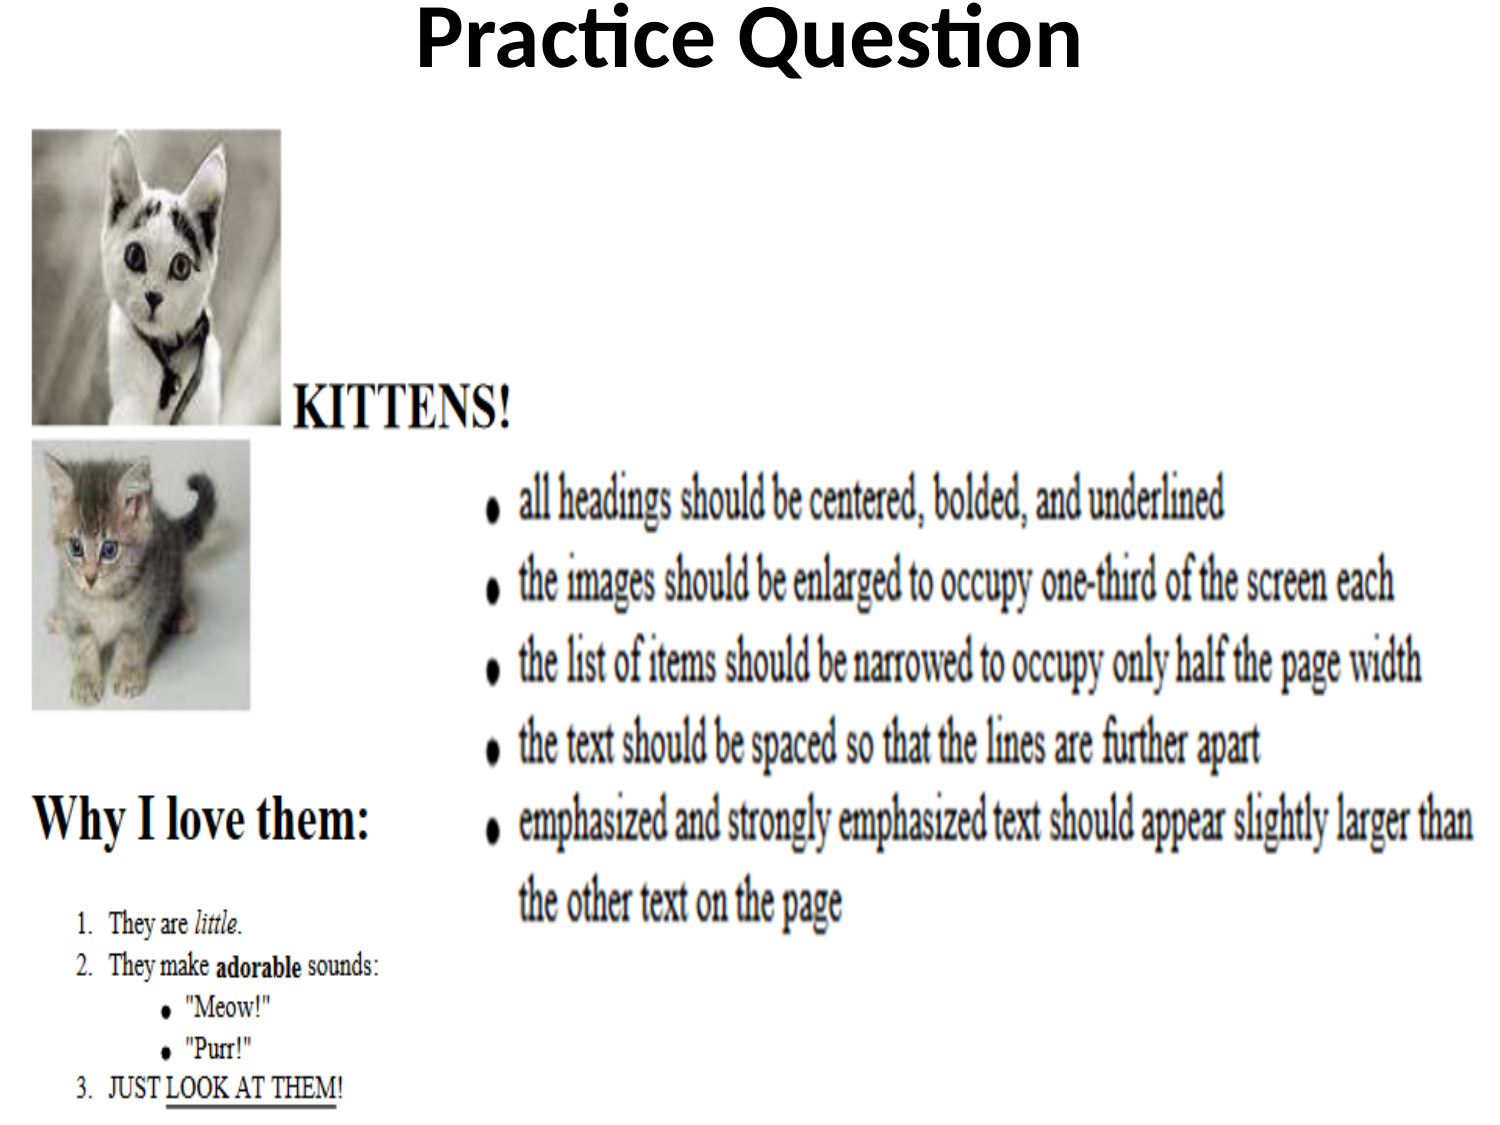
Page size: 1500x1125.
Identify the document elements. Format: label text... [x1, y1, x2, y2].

picture [465, 449, 1500, 990]
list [0, 99, 1451, 1125]
title Practice Question [75, 0, 1425, 98]
